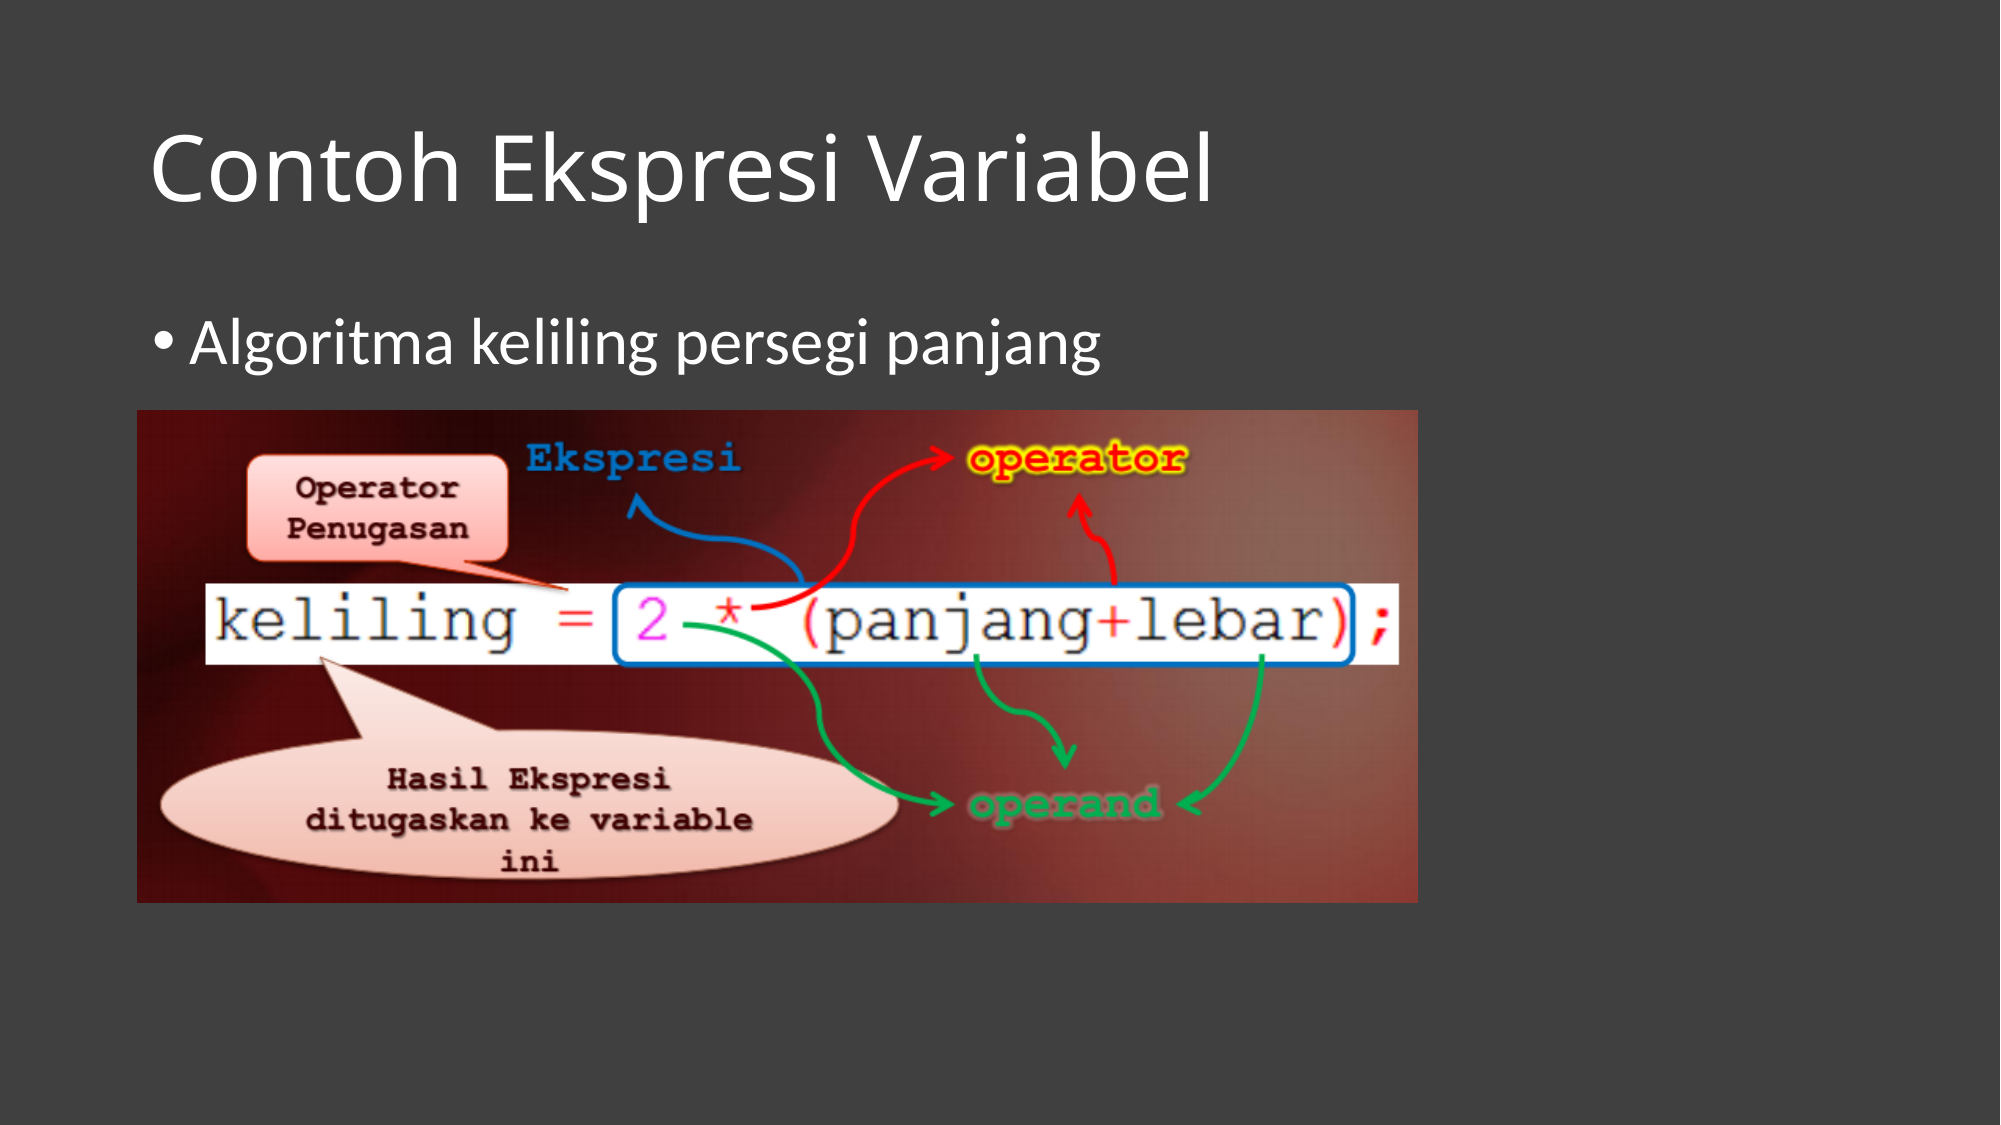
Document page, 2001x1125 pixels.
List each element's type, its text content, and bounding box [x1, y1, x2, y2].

list Algoritma keliling persegi panjang [137, 299, 1863, 1014]
title Contoh Ekspresi Variabel [133, 63, 1859, 281]
picture [137, 410, 1418, 903]
